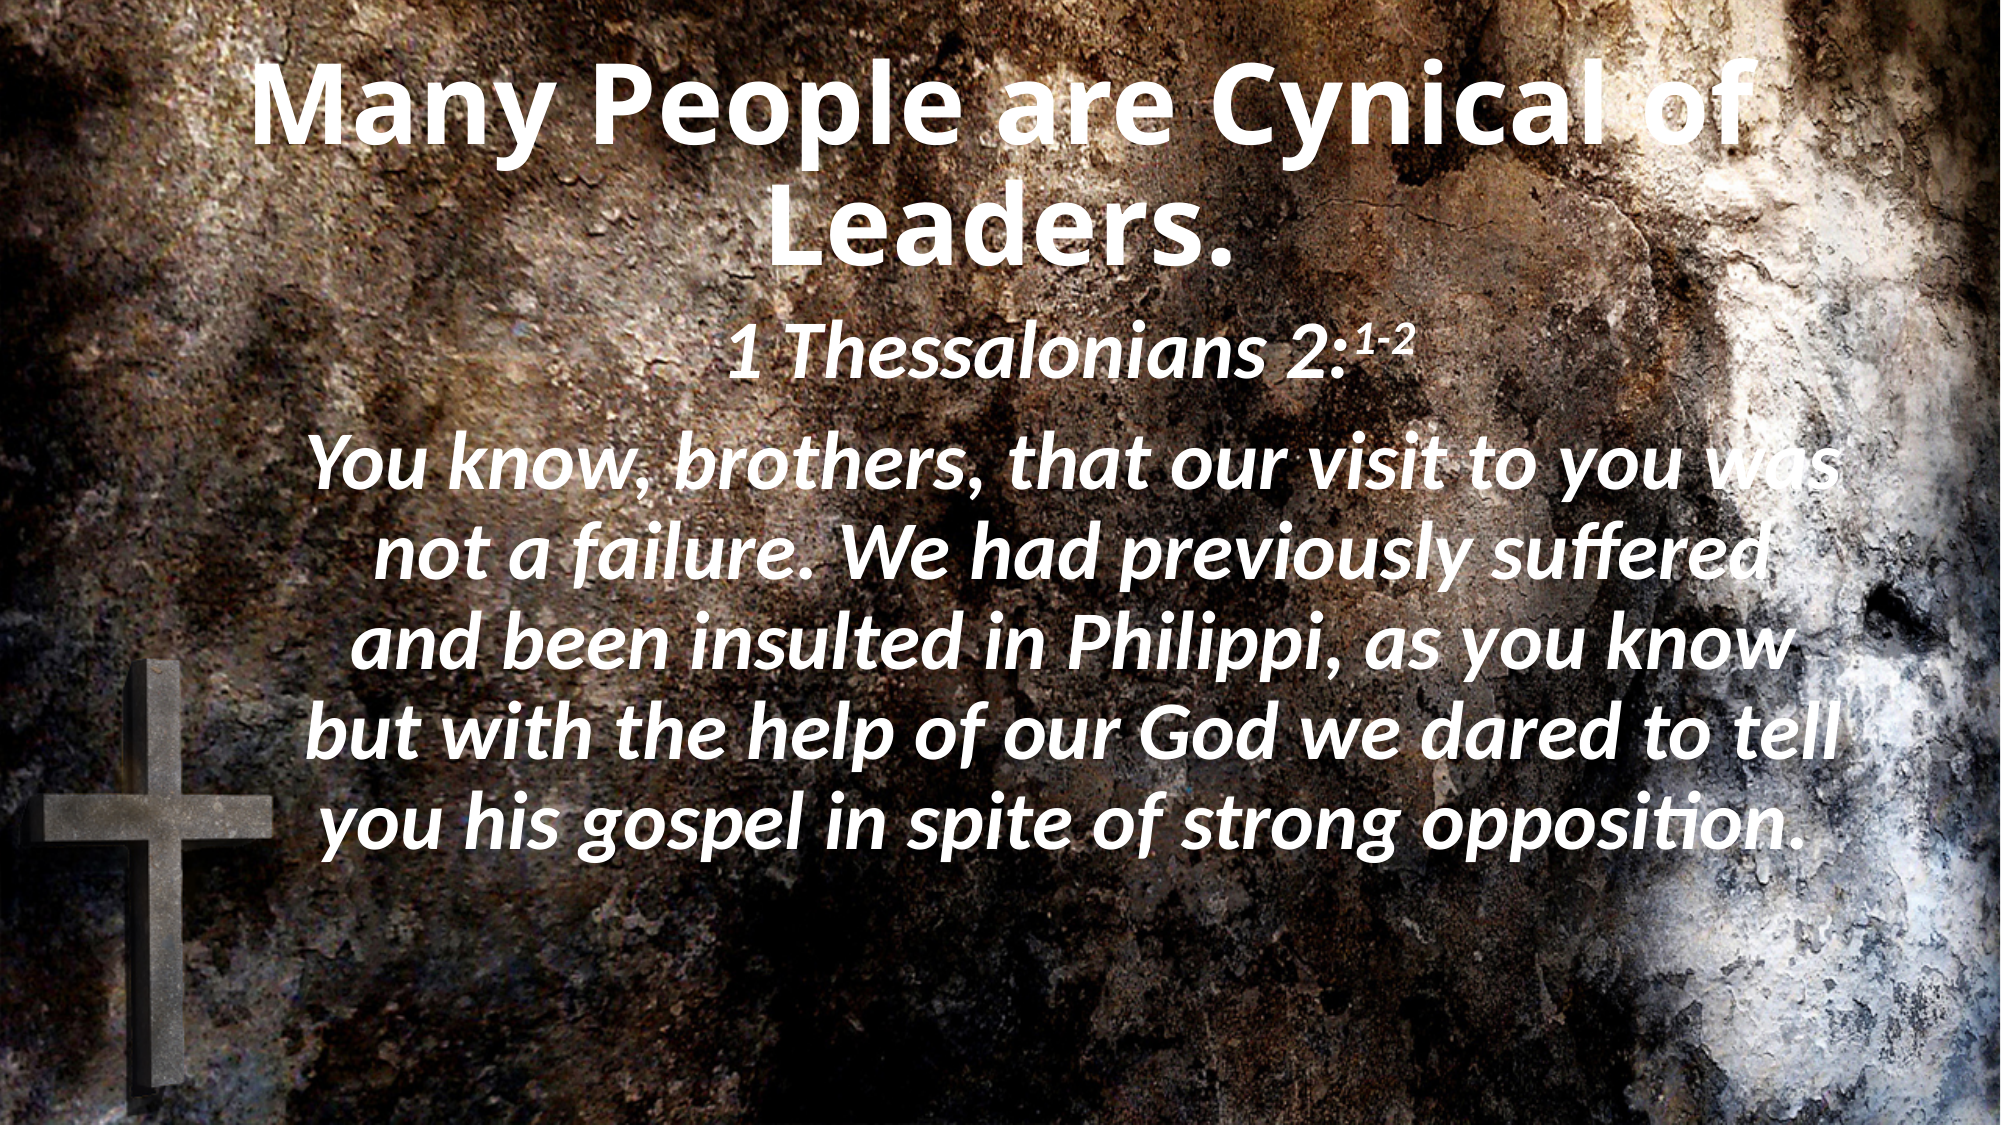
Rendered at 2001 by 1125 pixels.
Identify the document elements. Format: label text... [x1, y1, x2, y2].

picture [0, 0, 2001, 1125]
title Many People are Cynical of Leaders. [137, 59, 1863, 278]
list 1 Thessalonians 2:1-2 You know, brothers, that our visit to you was not a failure. We had previously suffered and been insulted in Philippi, as you know but with the help of our God we dared to tell you his gospel in spite of strong opposition. [285, 299, 1863, 1014]
